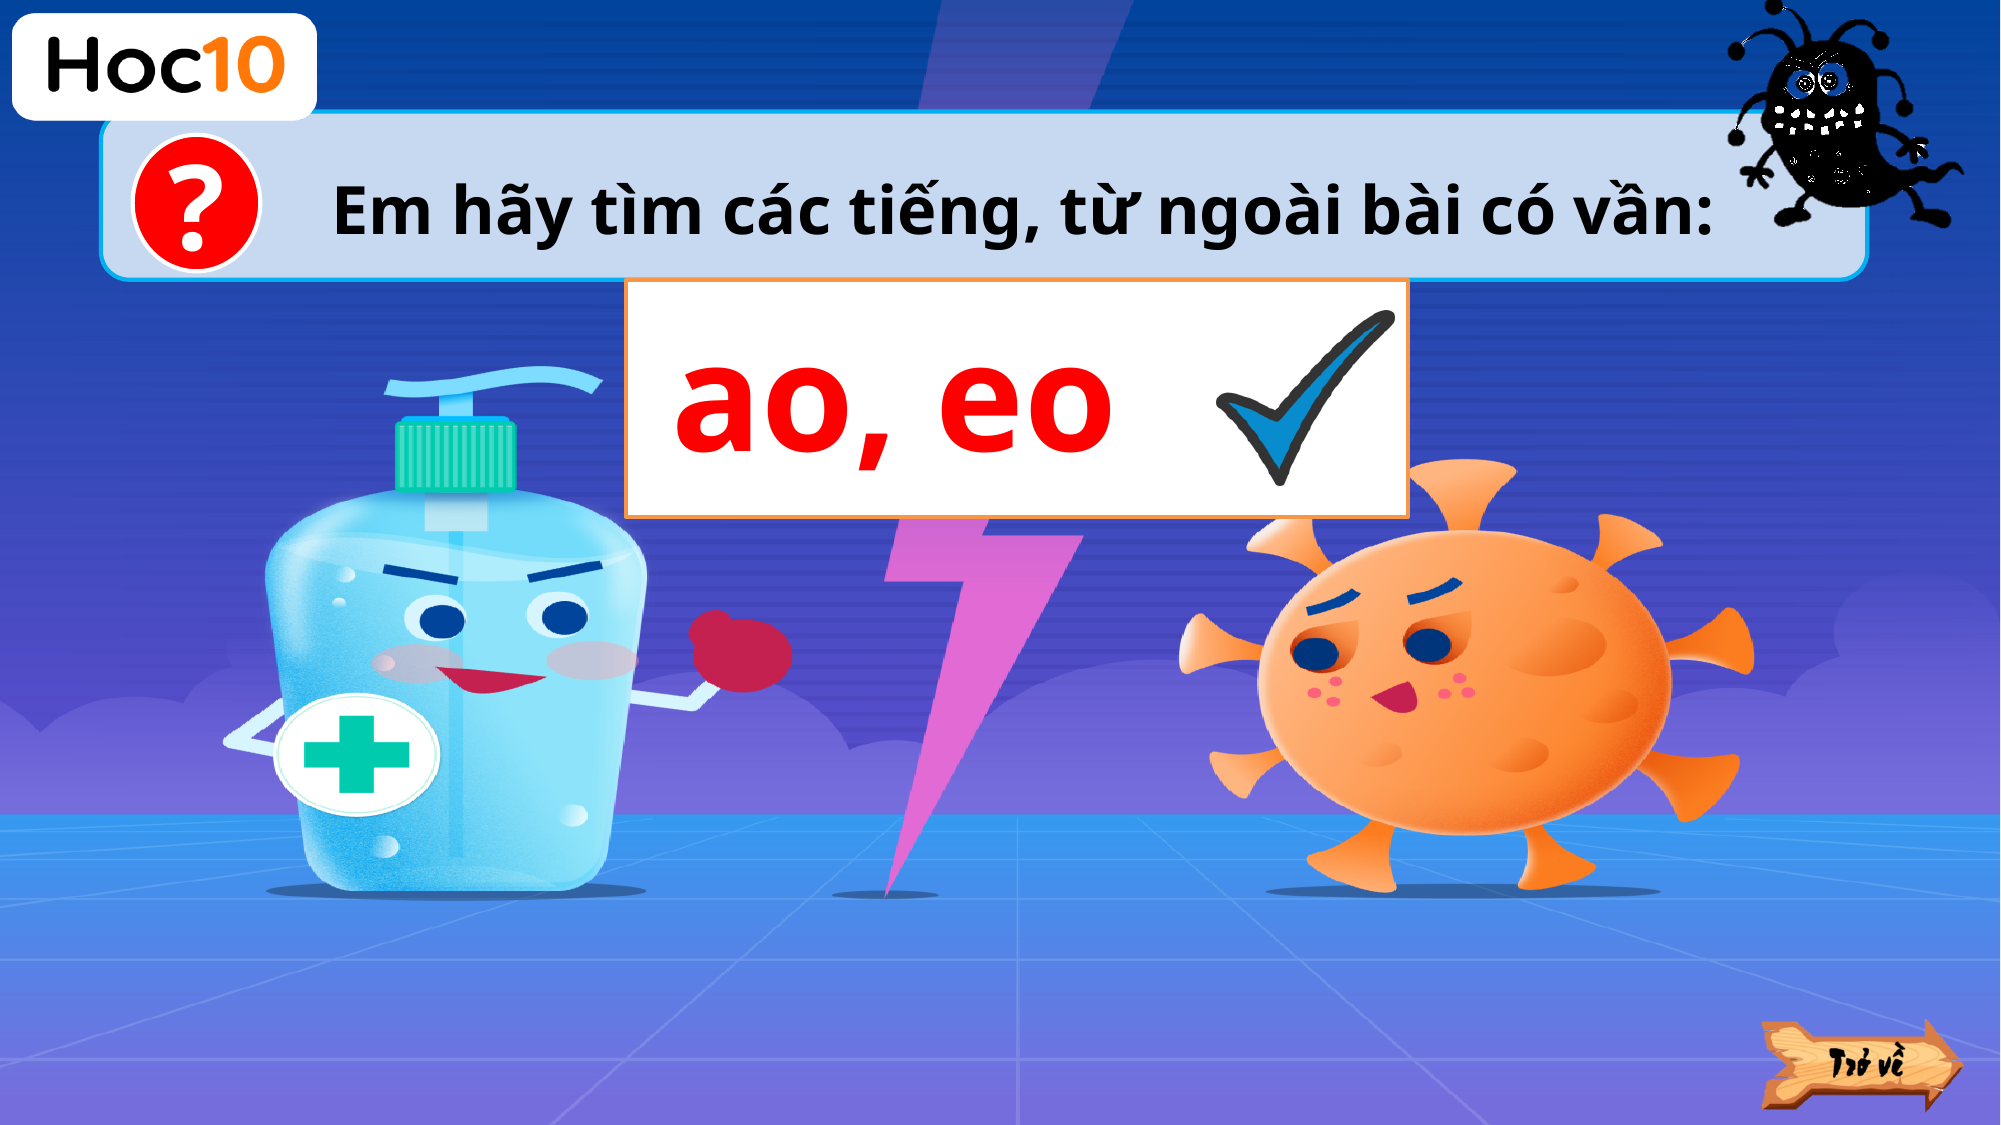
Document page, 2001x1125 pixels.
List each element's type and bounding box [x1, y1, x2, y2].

picture [0, 0, 2001, 1125]
text_box [625, 279, 1409, 517]
text_box [100, 111, 1696, 280]
